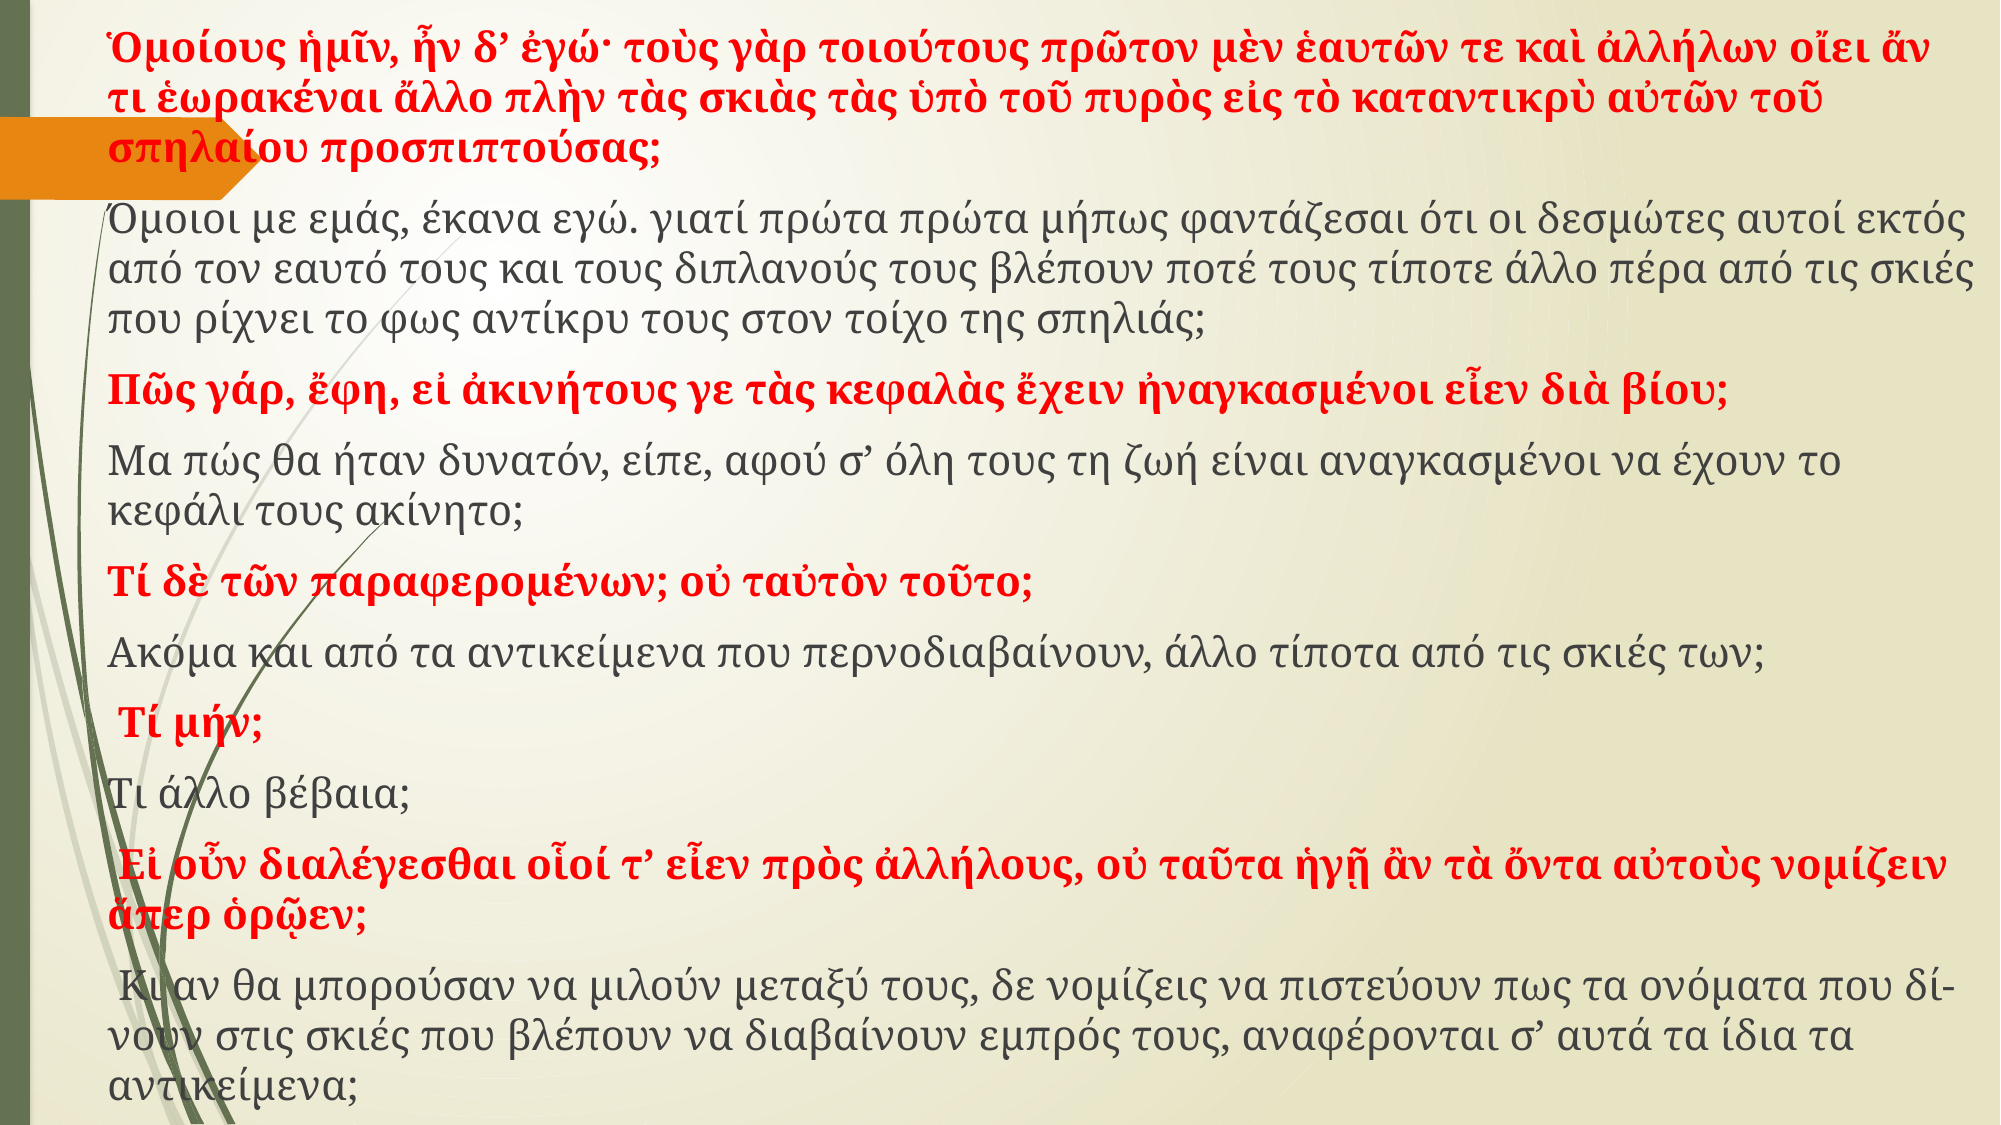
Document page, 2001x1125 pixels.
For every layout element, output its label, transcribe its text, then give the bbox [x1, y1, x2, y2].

list Ὁμοίους ἡμῖν, ἦν δ’ ἐγώ· τοὺς γὰρ τοιούτους πρῶτον μὲν ἑαυτῶν τε καὶ ἀλλήλων οἴει ἄν τι ἑωρακέναι ἄλλο πλὴν τὰς σκιὰς τὰς ὑπὸ τοῦ πυρὸς εἰς τὸ καταντικρὺ αὐτῶν τοῦ σπηλαίου προσπιπτούσας; Όμοιοι με εμάς, έκανα εγώ. γιατί πρώτα πρώτα μήπως φαντάζεσαι ότι οι δεσμώτες αυτοί εκτός από τον εαυτό τους και τους διπλανούς τους βλέπουν ποτέ τους τίποτε άλλο πέρα από τις σκιές που ρίχνει το φως αντίκρυ τους στον τοίχο της σπηλιάς; Πῶς γάρ, ἔφη, εἰ ἀκινήτους γε τὰς κεφαλὰς ἔχειν ἠναγκασμένοι εἶεν διὰ βίου; Μα πώς θα ήταν δυνατόν, είπε, αφού σ’ όλη τους τη ζωή είναι αναγκασμένοι να έχουν το κεφάλι τους ακίνητο; Τί δὲ τῶν παραφερομένων; οὐ ταὐτὸν τοῦτο; Ακόμα και από τα αντικείμενα που περνοδιαβαίνουν, άλλο τίποτα από τις σκιές των; Τί μήν; Τι άλλο βέβαια; Εἰ οὖν διαλέγεσθαι οἷοί τ’ εἶεν πρὸς ἀλλήλους, οὐ ταῦτα ἡγῇ ἂν τὰ ὄντα αὐτοὺς νομίζειν ἅπερ ὁρῷεν; Κι αν θα μπορούσαν να μιλούν μεταξύ τους, δε νομίζεις να πιστεύουν πως τα ονόματα που δί- νουν στις σκιές που βλέπουν να διαβαίνουν εμπρός τους, αναφέρονται σ’ αυτά τα ίδια τα αντικείμενα; [92, 13, 1991, 1114]
